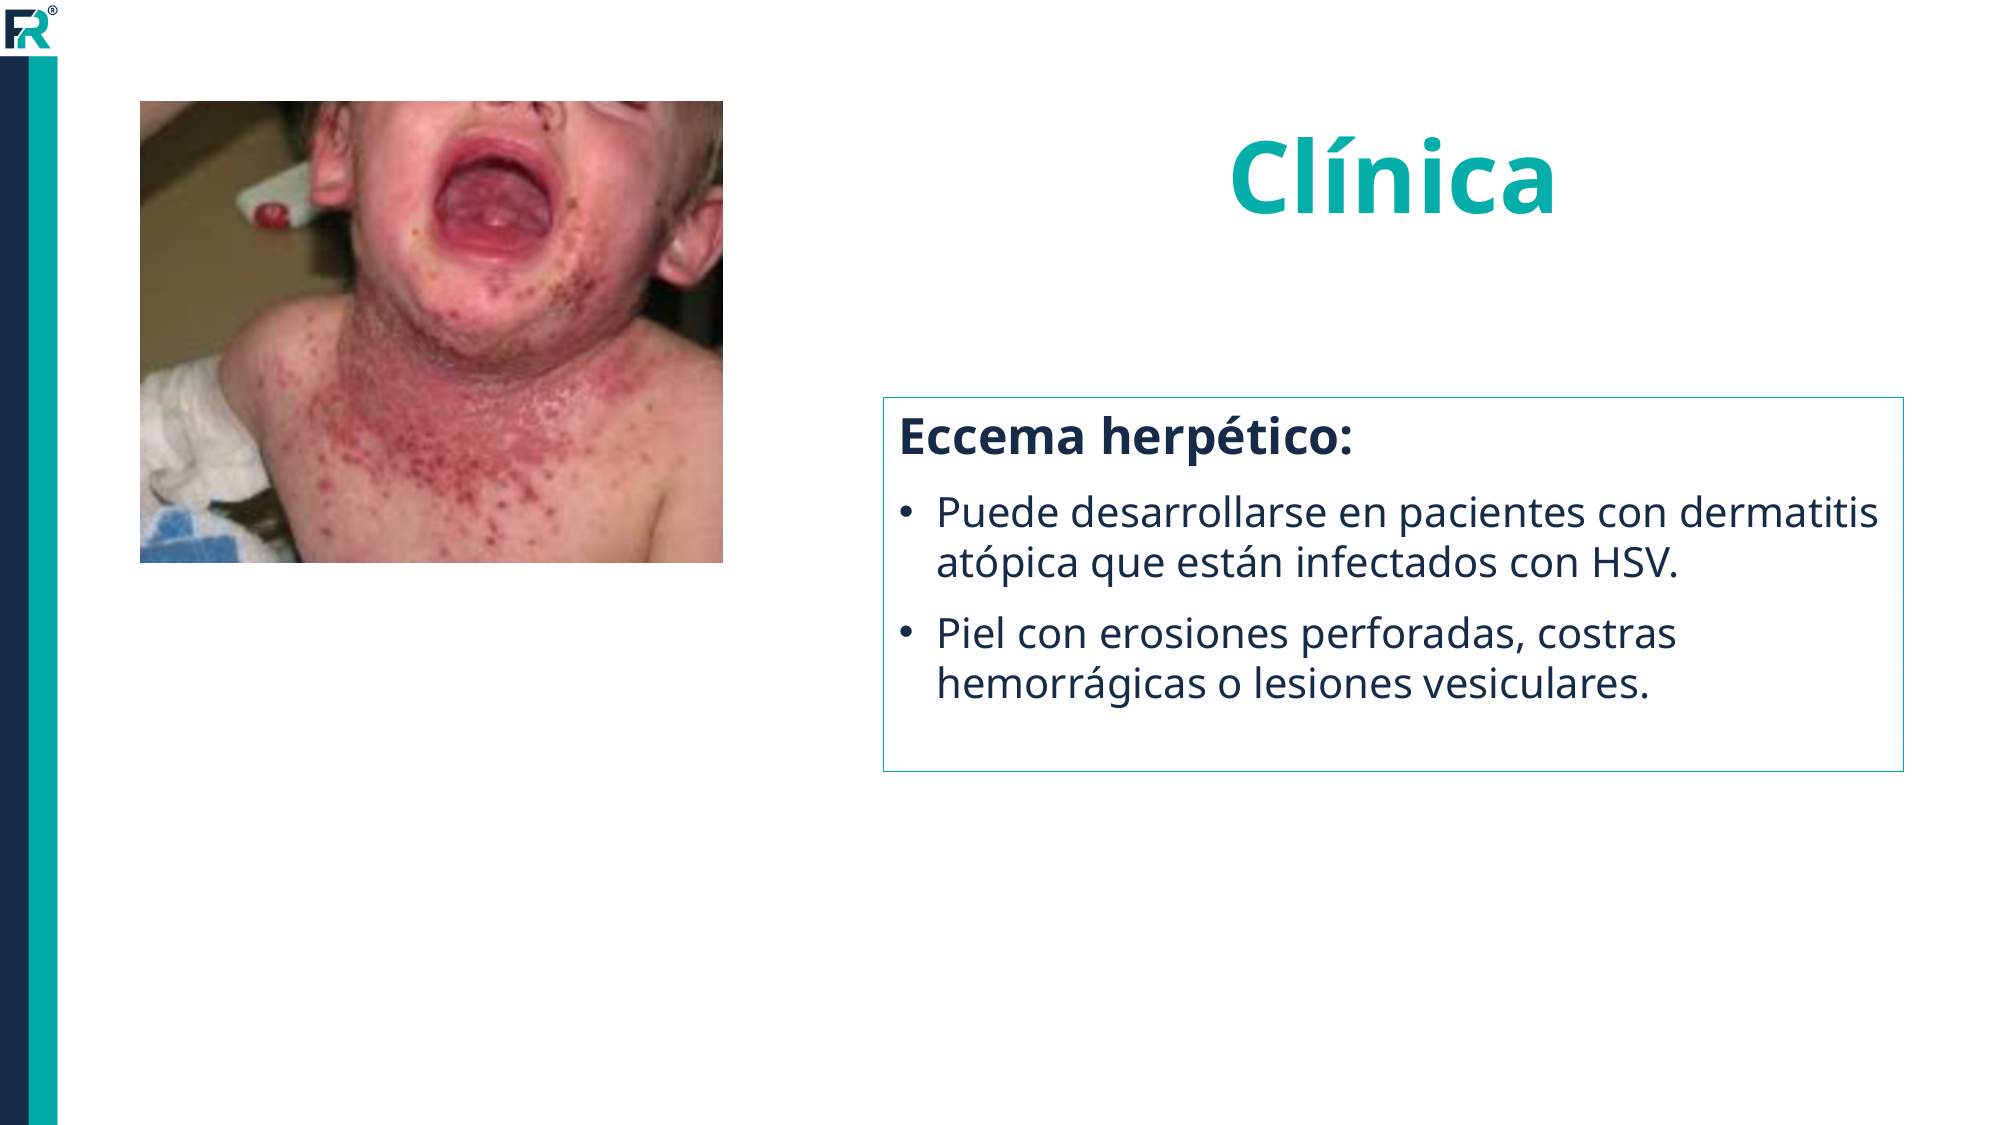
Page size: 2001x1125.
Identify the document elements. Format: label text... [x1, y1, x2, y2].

text_box Clínica [1010, 38, 1777, 325]
picture [0, 0, 2001, 1125]
list Eccema herpético: Puede desarrollarse en pacientes con dermatitis atópica que están infectados con HSV. Piel con erosiones perforadas, costras hemorrágicas o lesiones vesiculares. [883, 397, 1904, 772]
